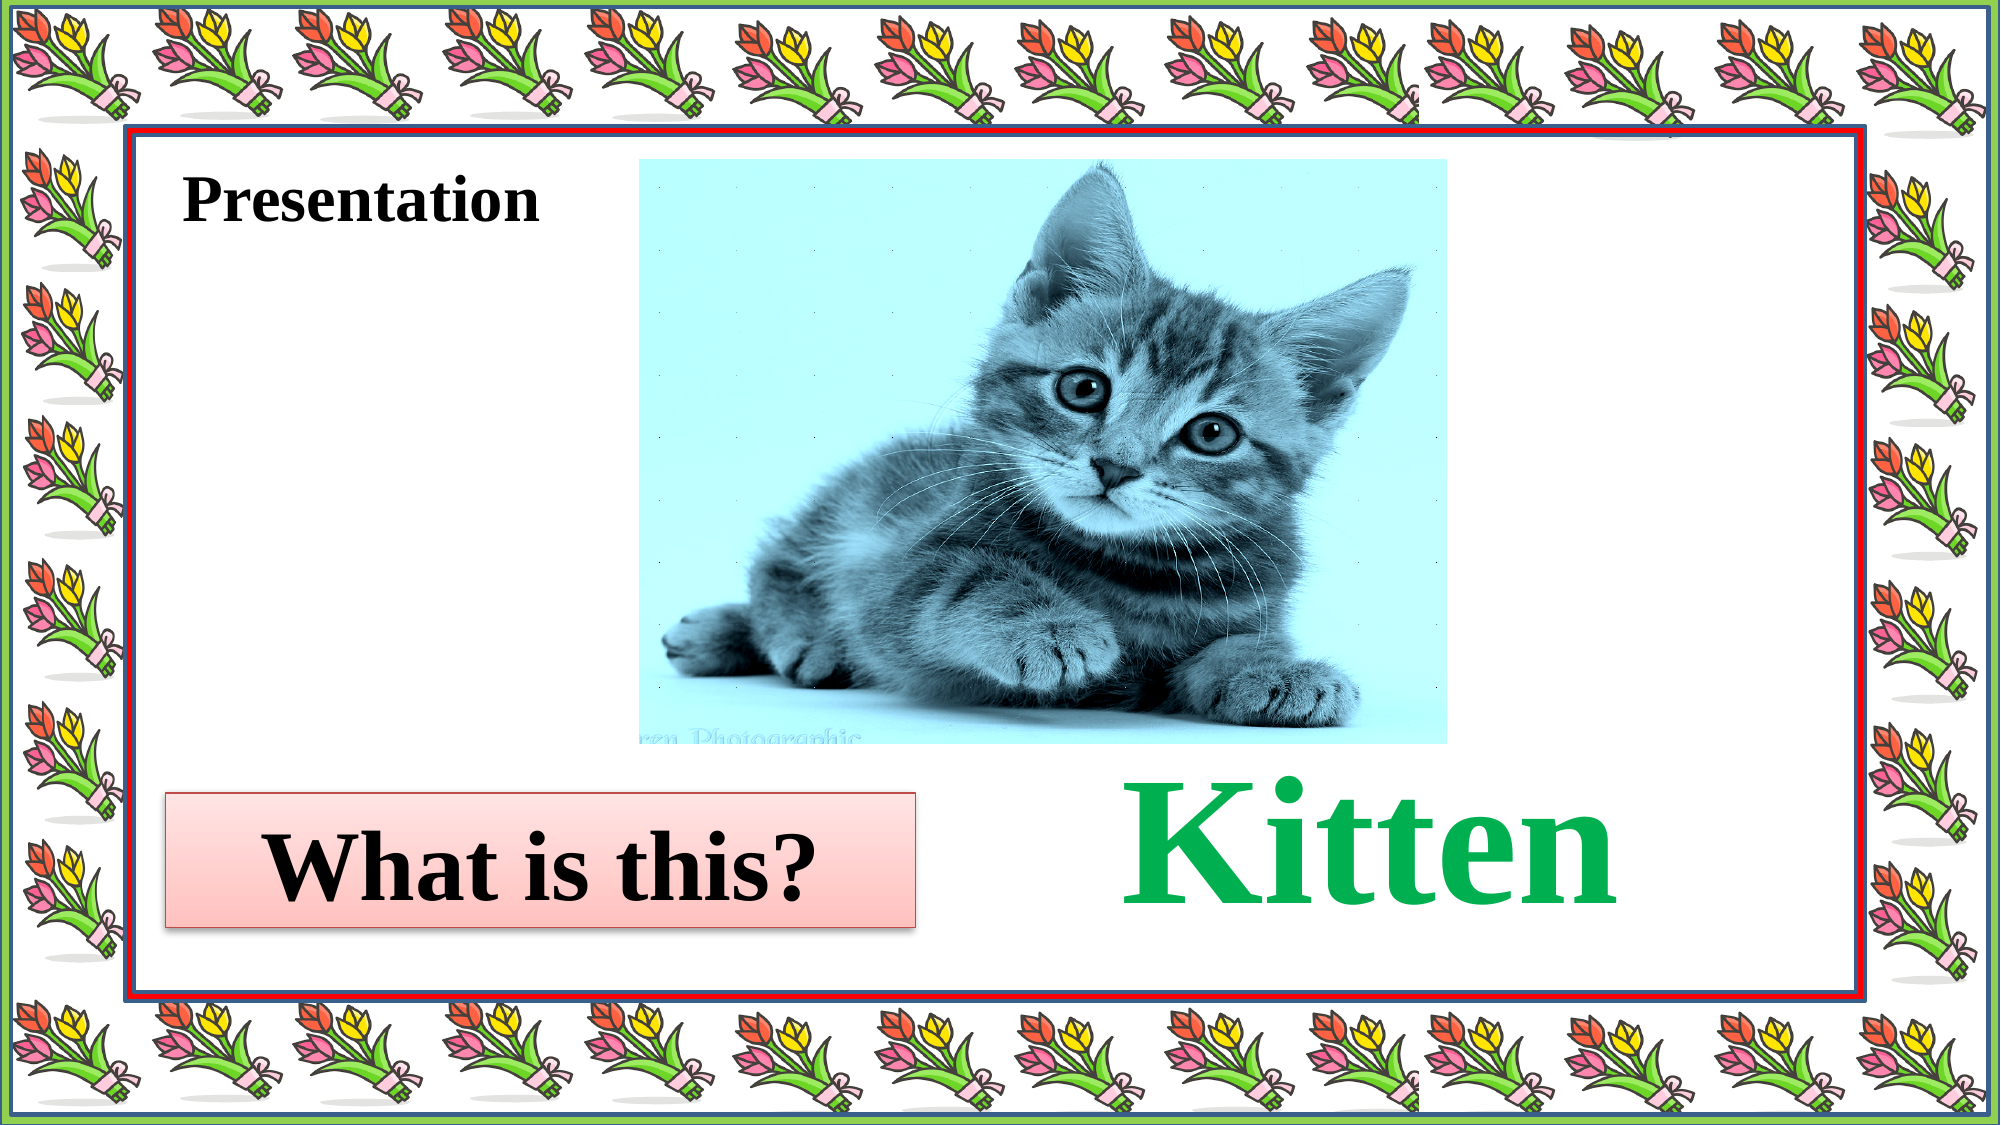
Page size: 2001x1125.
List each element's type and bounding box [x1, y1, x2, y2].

text_box [5, 0, 1990, 1125]
picture [638, 159, 1448, 744]
text_box [1995, 0, 2000, 1125]
